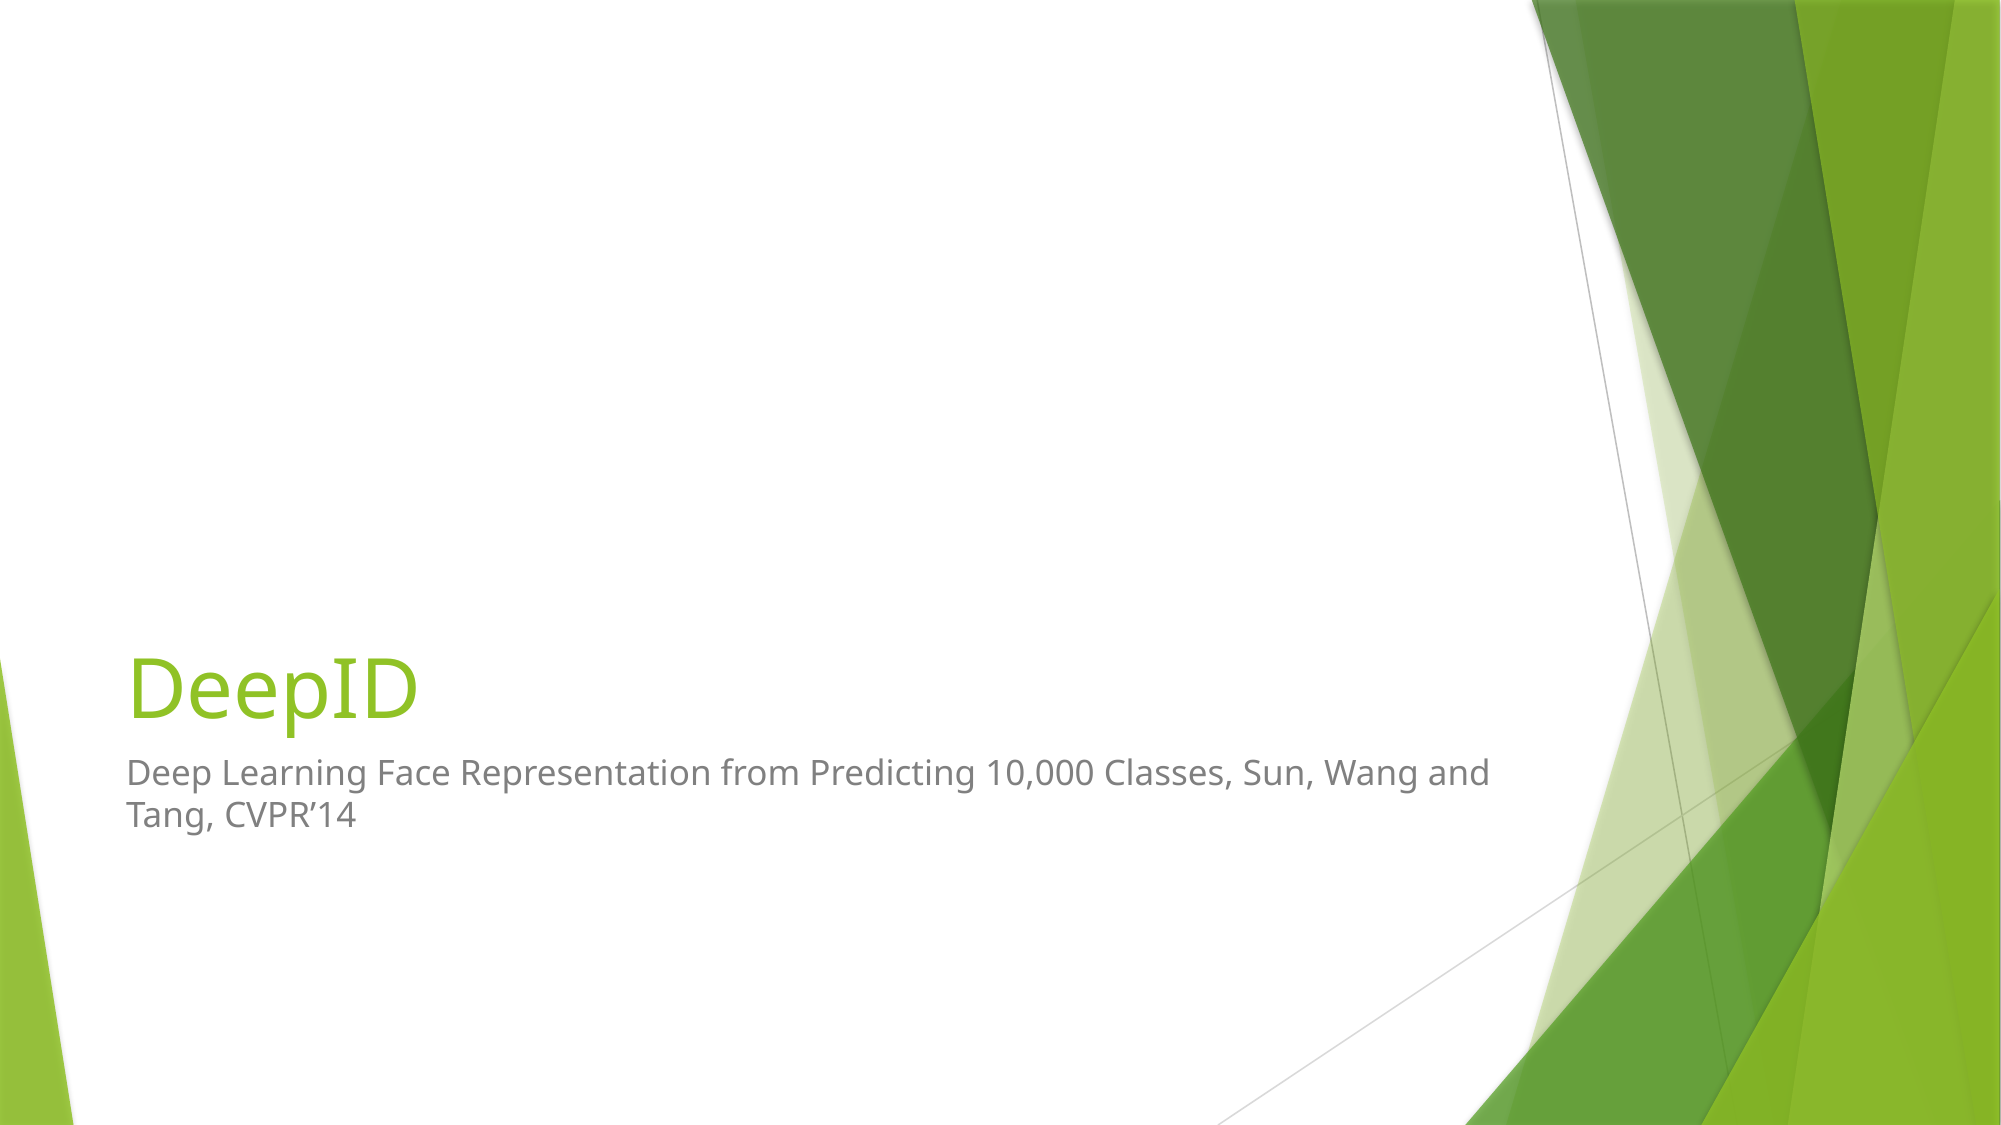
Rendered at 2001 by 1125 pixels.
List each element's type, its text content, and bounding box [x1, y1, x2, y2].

list Deep Learning Face Representation from Predicting 10,000 Classes, Sun, Wang and Tang, CVPR’14 [111, 742, 1522, 884]
title DeepID [111, 443, 1522, 742]
